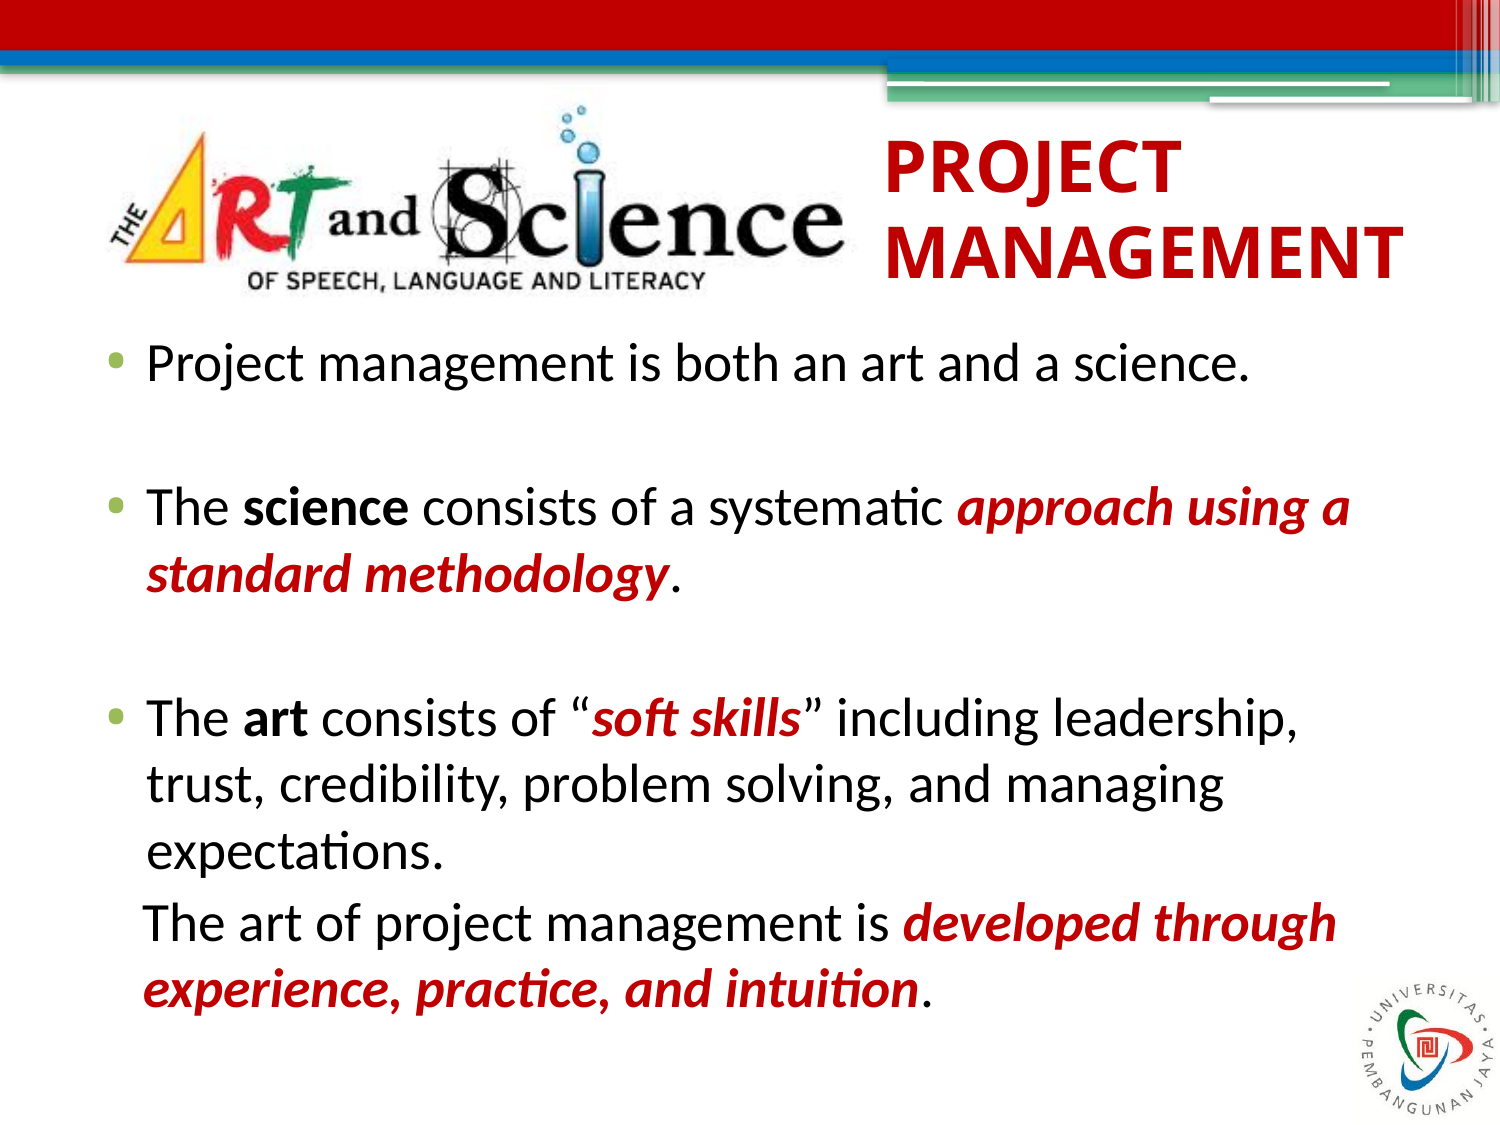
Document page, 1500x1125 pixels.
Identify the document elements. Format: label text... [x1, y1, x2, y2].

list Project management is both an art and a science. The science consists of a systematic approach using a standard methodology. The art consists of “soft skills” including leadership, trust, credibility, problem solving, and managing expectations. The art of project management is developed through experience, practice, and intuition. [75, 318, 1425, 1029]
picture [90, 86, 869, 317]
title PROJECT MANAGEMENT [876, 101, 1425, 313]
picture [1352, 975, 1500, 1125]
